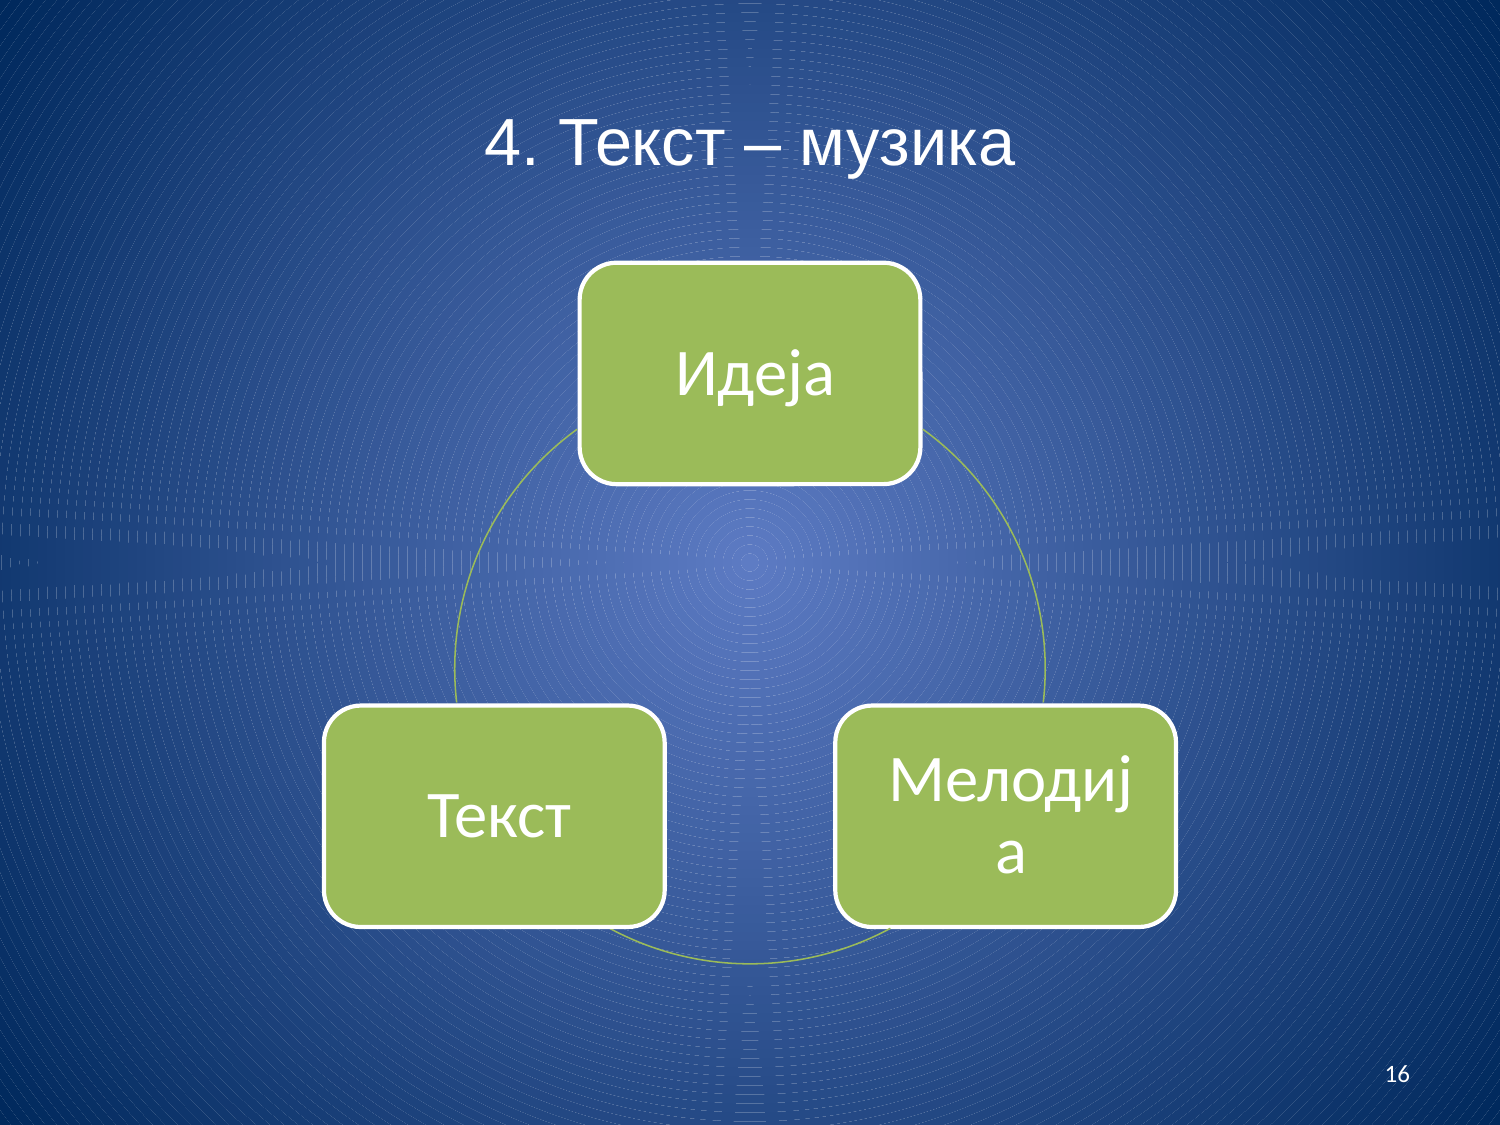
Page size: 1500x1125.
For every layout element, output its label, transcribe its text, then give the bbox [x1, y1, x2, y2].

title 4. Текст ‒ музика [75, 45, 1425, 233]
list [74, 262, 1426, 1006]
slide_number 16 [1074, 1042, 1425, 1103]
